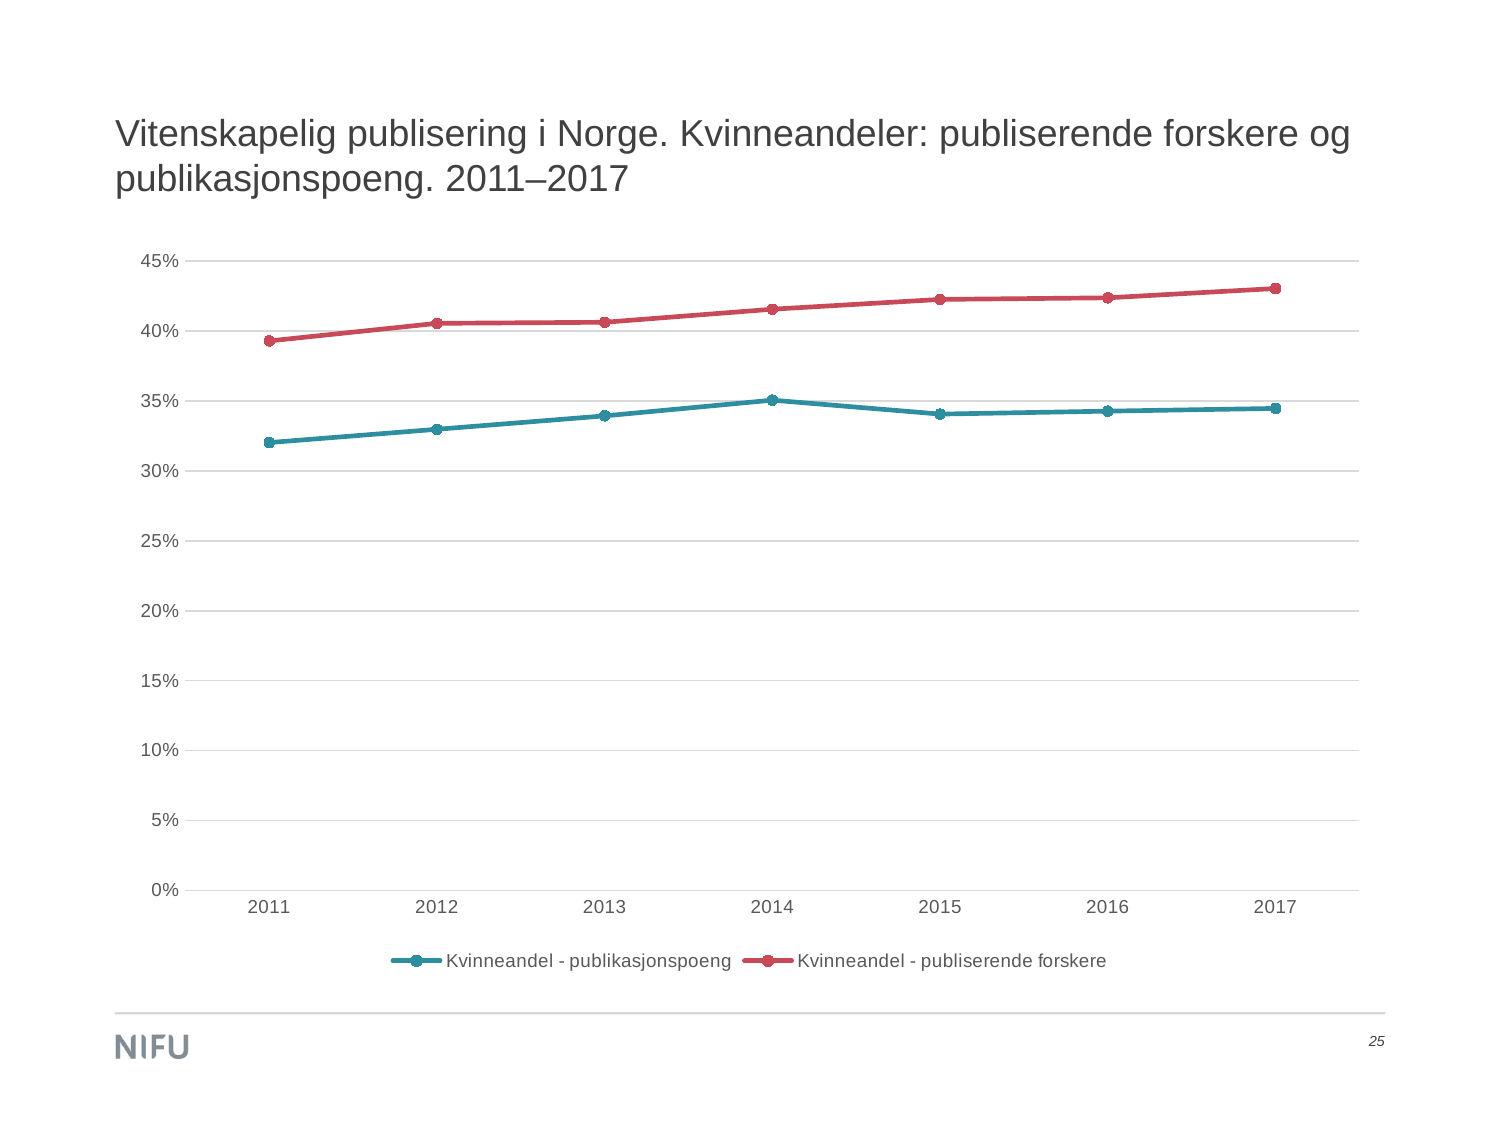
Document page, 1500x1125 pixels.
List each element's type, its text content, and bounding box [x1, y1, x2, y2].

title Vitenskapelig publisering i Norge. Kvinneandeler: publiserende forskere og publikasjonspoeng. 2011–2017 [115, 109, 1385, 170]
slide_number 25 [1328, 1031, 1385, 1050]
picture [0, 981, 1500, 1023]
chart [114, 235, 1386, 978]
picture [0, 1028, 196, 1125]
